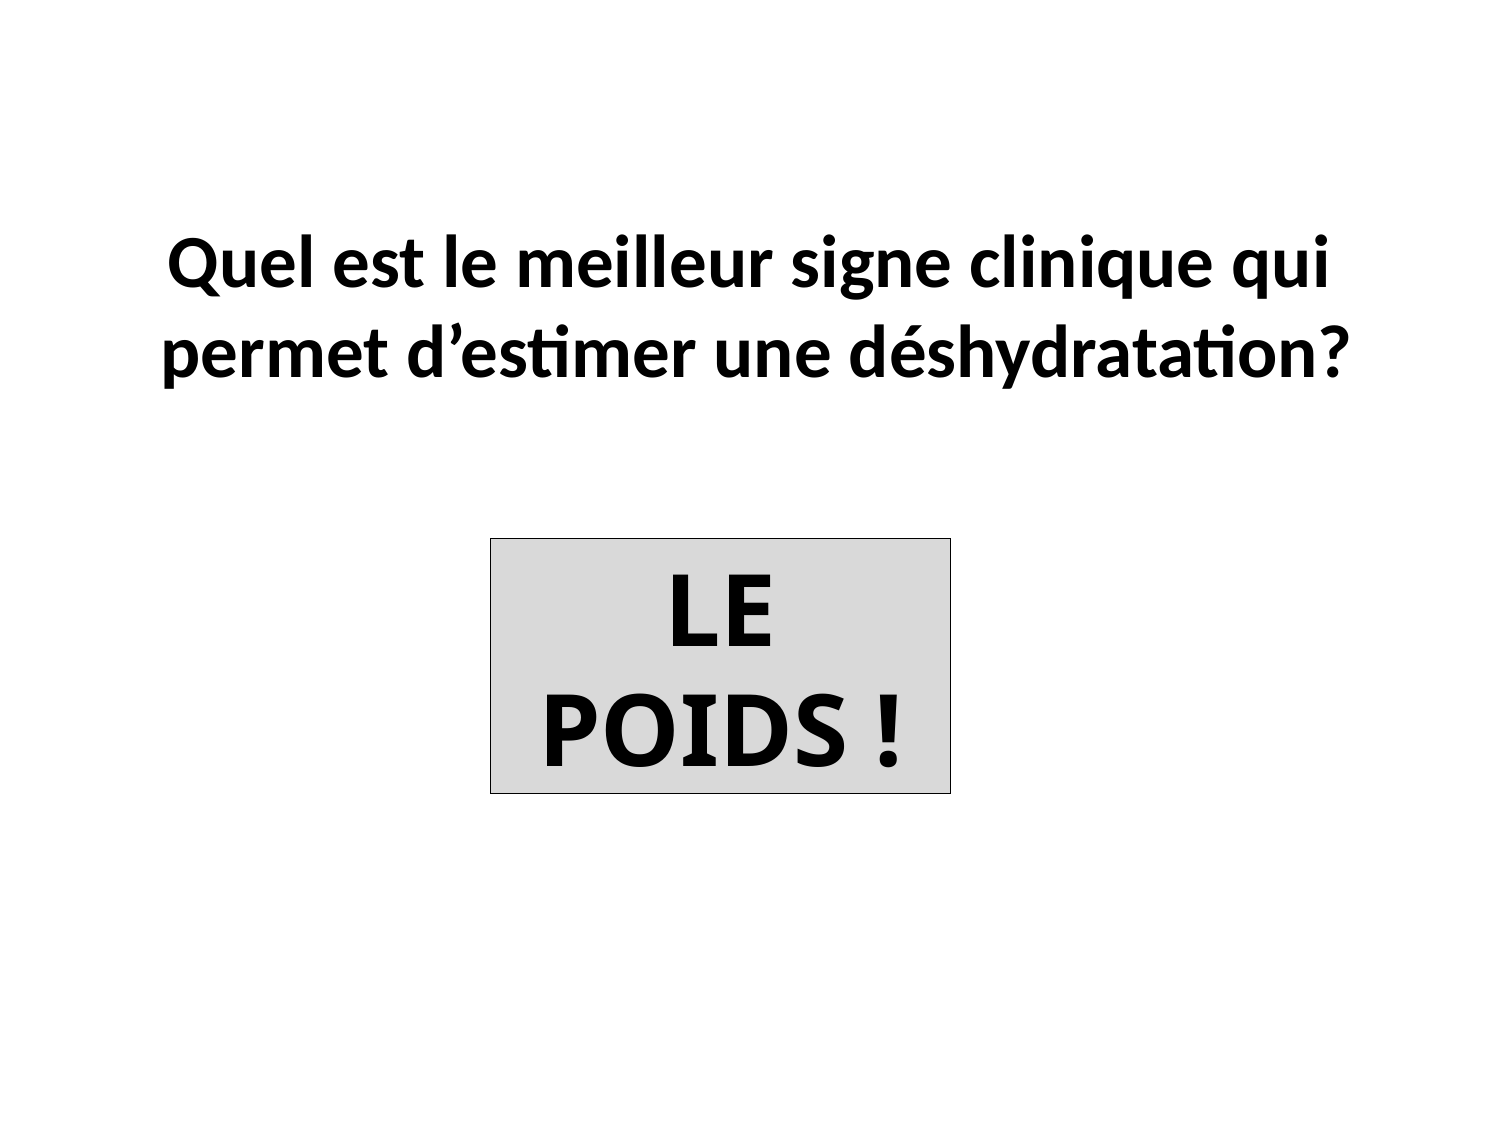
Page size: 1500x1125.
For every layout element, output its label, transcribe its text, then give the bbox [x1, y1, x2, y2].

text_box LE POIDS ! [490, 538, 951, 794]
text_box Quel est le meilleur signe clinique qui permet d’estimer une déshydratation? [47, 204, 1453, 400]
